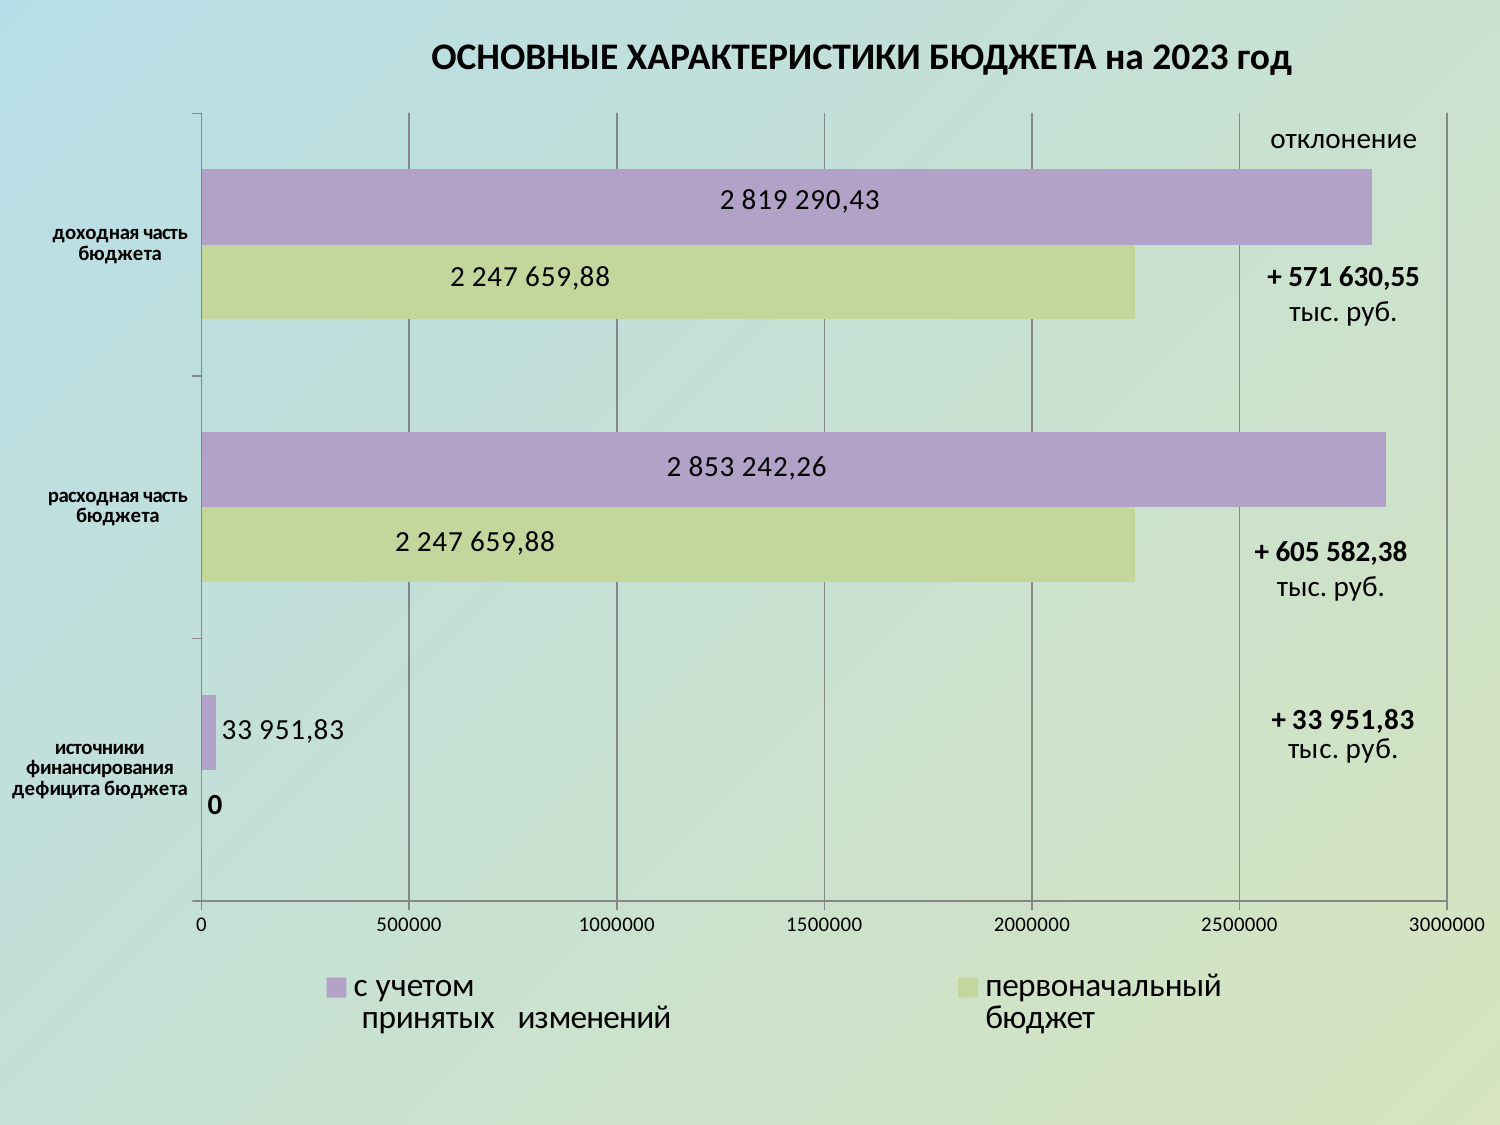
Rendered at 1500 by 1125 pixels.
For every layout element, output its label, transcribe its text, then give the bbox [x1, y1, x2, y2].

text_box ОСНОВНЫЕ ХАРАКТЕРИСТИКИ БЮДЖЕТА на 2023 год [416, 24, 1308, 85]
chart [0, 112, 1500, 1125]
